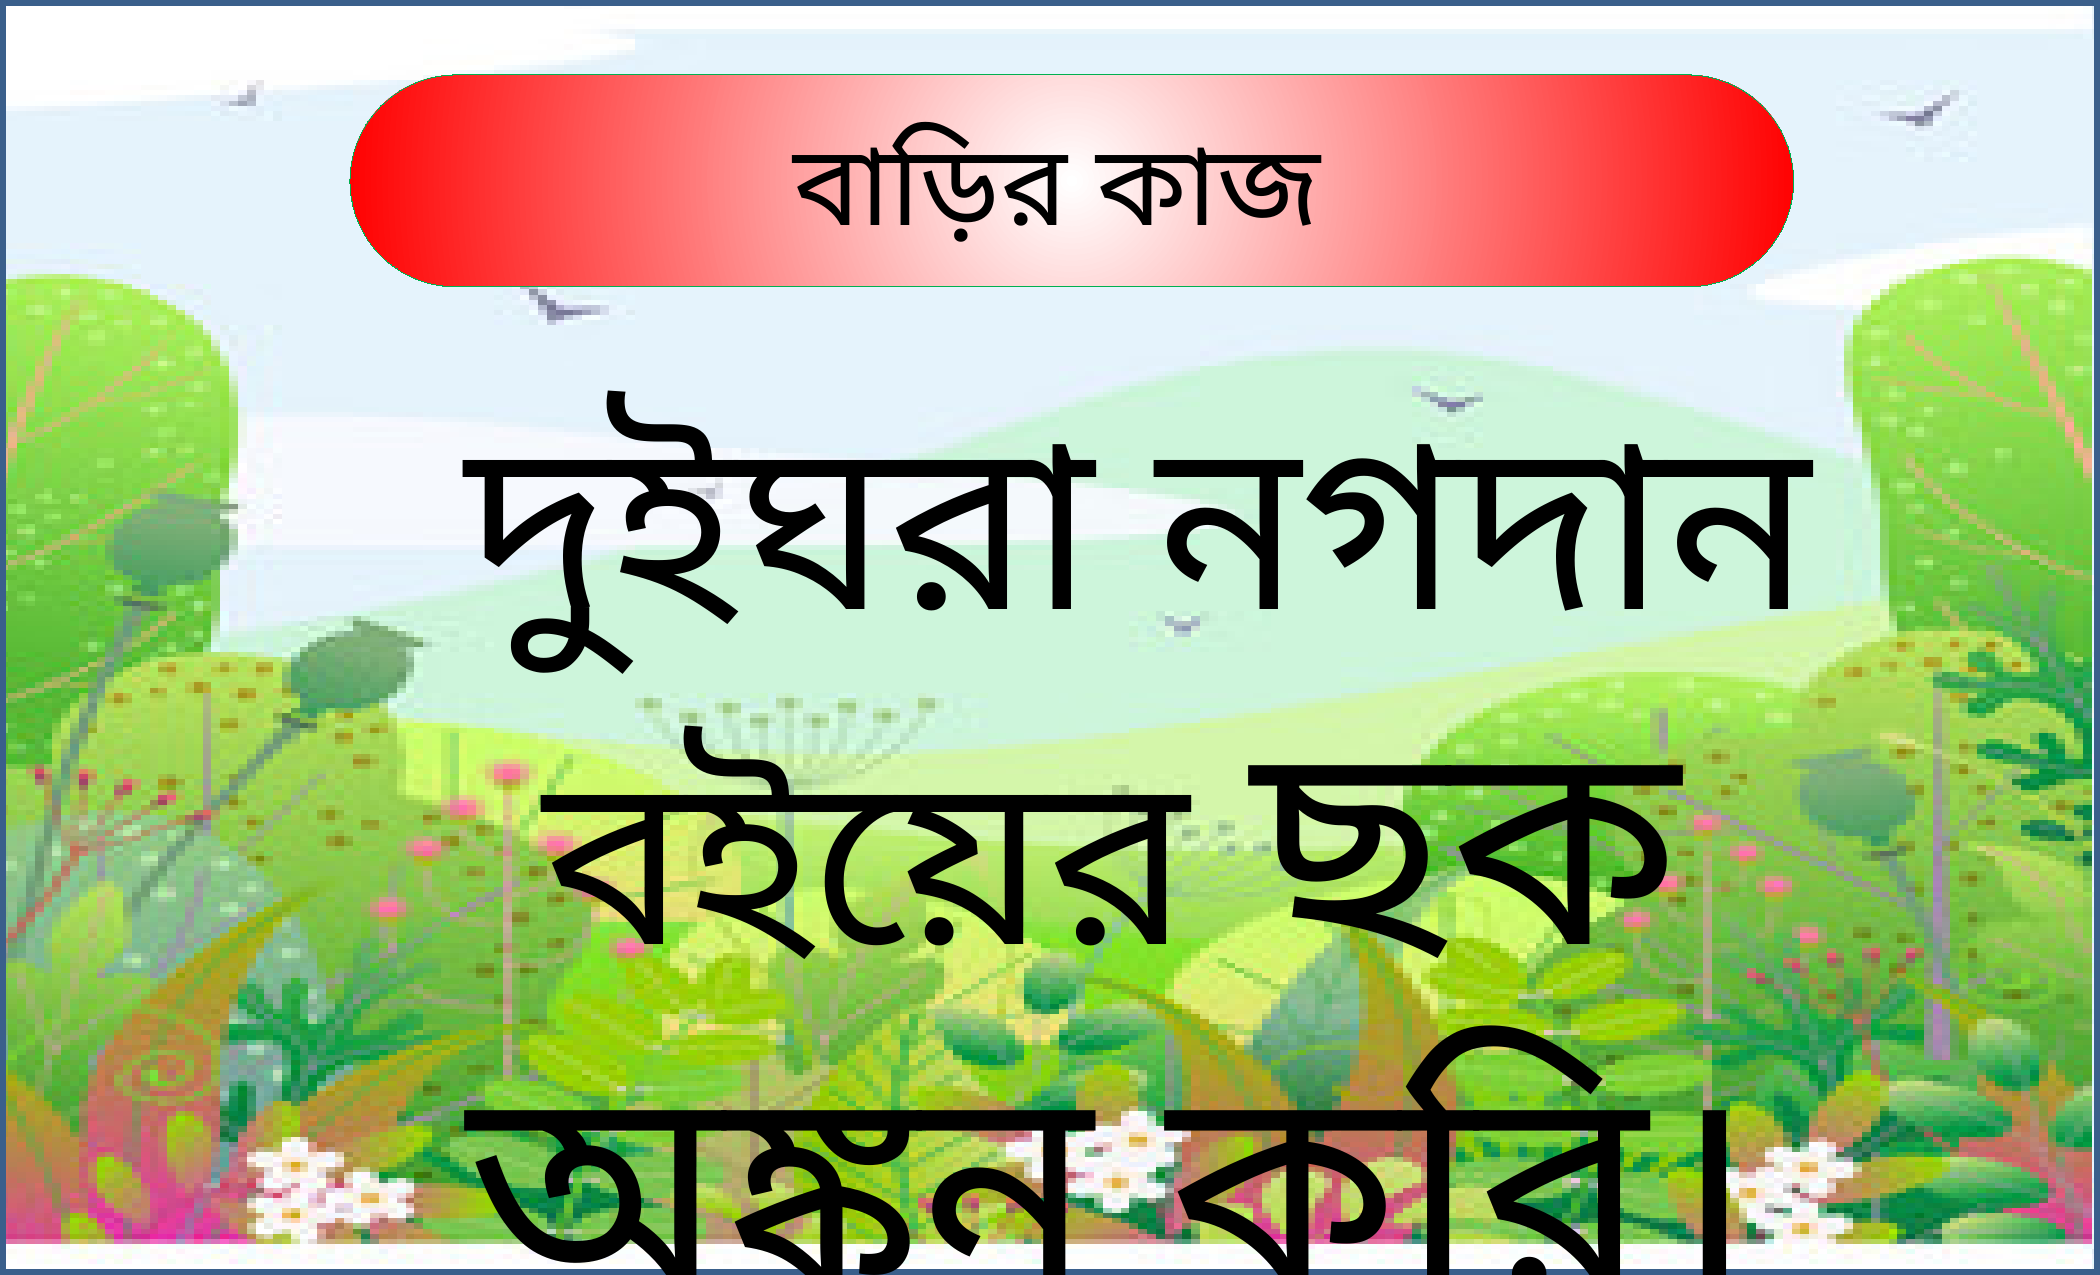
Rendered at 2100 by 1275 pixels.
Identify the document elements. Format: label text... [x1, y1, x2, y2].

text_box বাড়ির কাজ [349, 74, 1794, 287]
text_box দুইঘরা নগদান বইয়ের ছক অঙ্কন করি। [225, 362, 2000, 1275]
text_box [0, 0, 2100, 1275]
